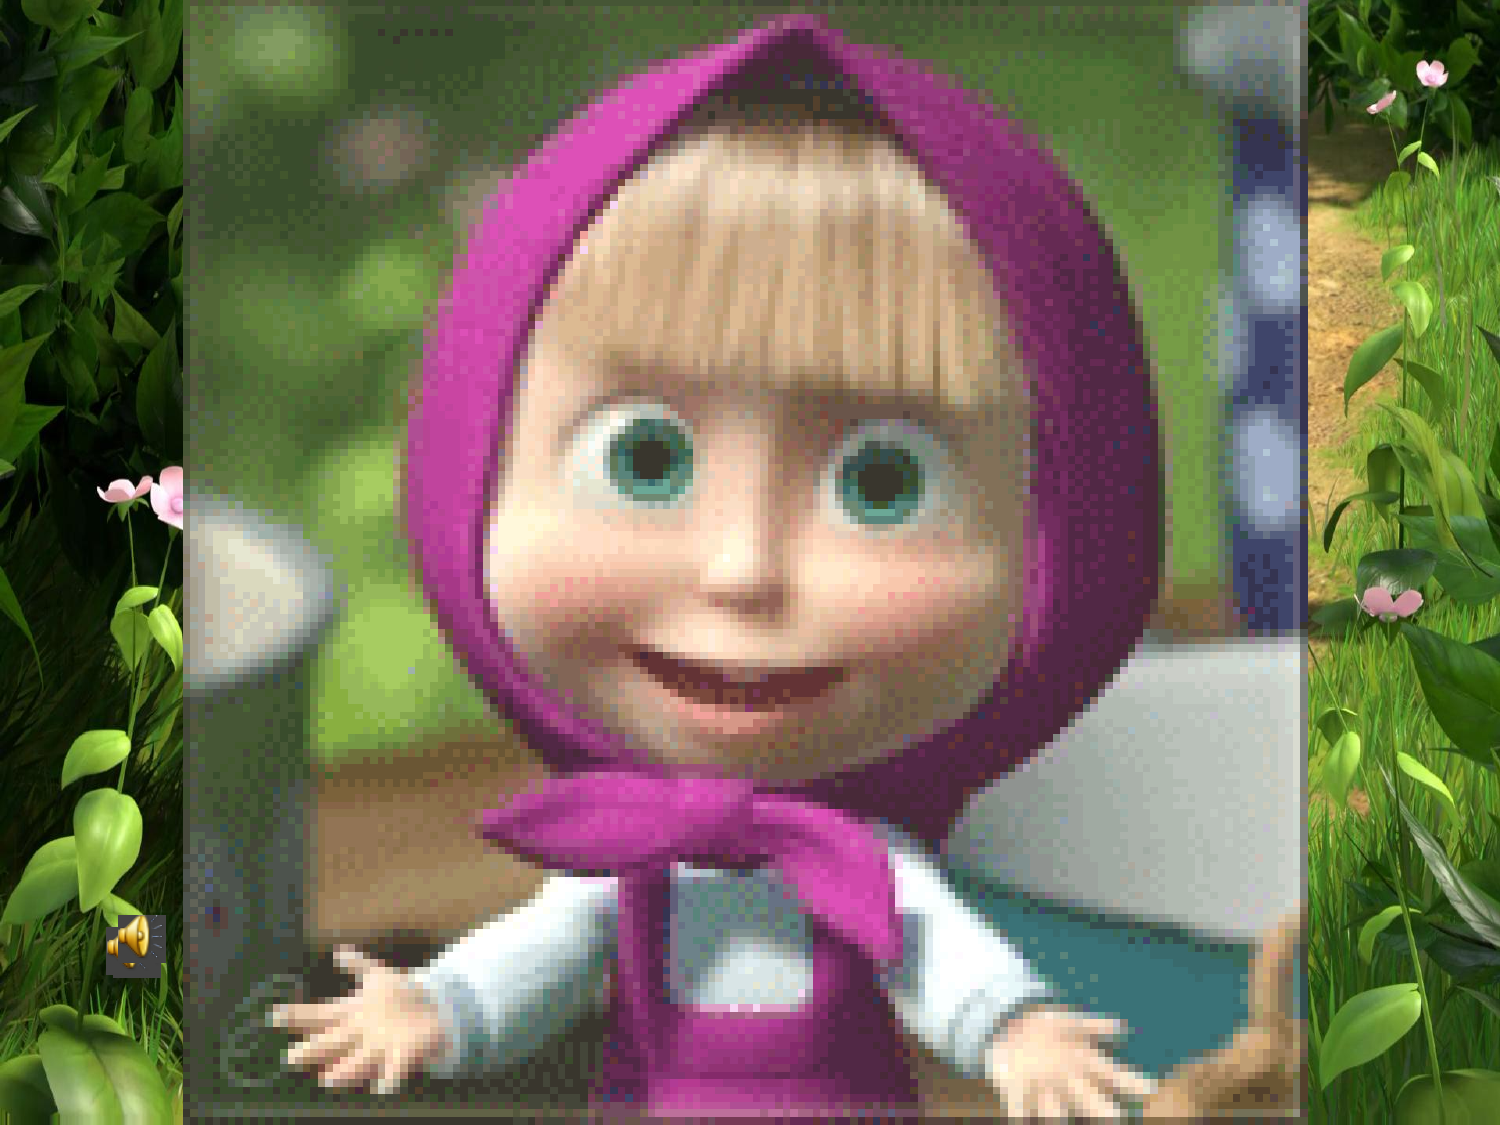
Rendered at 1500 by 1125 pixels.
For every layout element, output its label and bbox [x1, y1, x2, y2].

picture [0, 0, 182, 1125]
list [182, 0, 1309, 1125]
picture [1309, 0, 1500, 1125]
